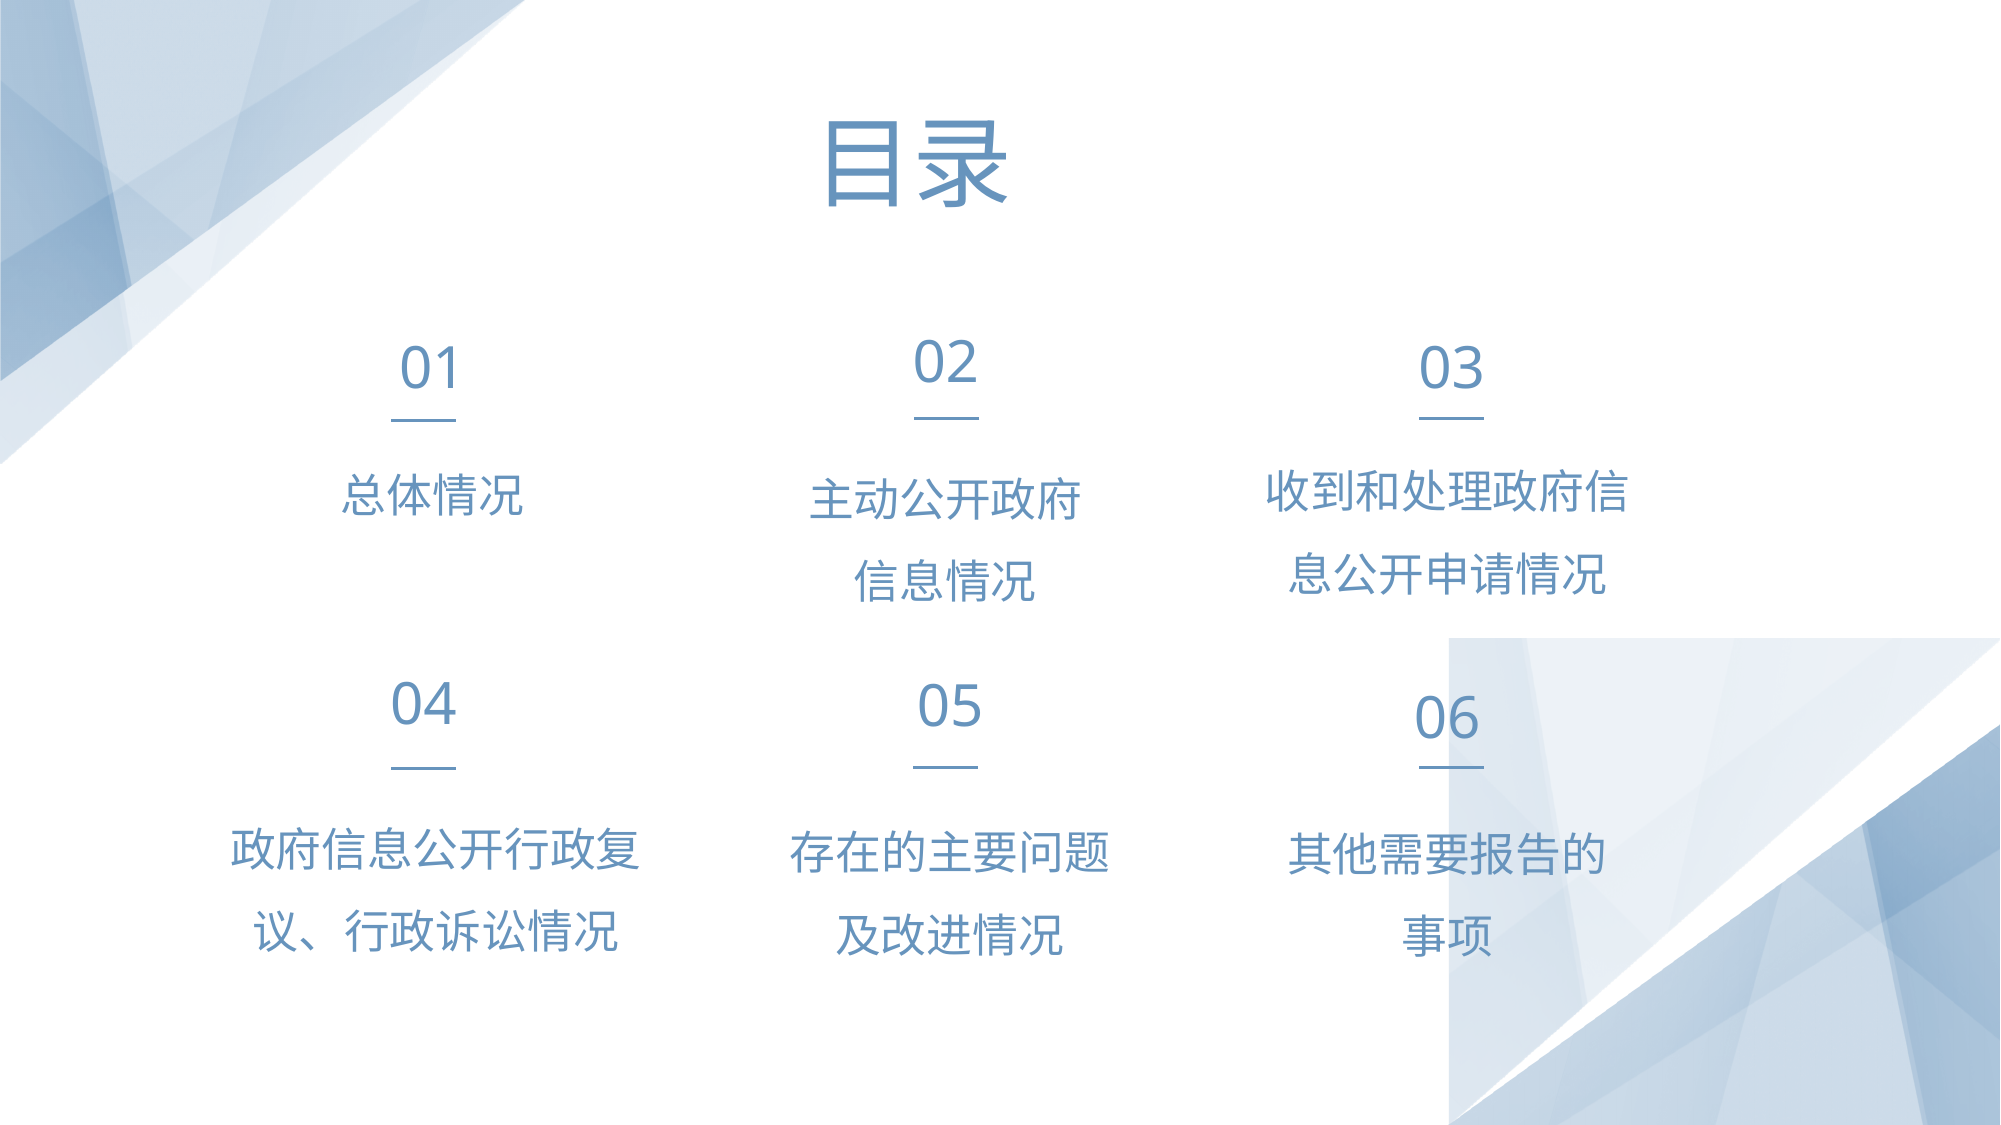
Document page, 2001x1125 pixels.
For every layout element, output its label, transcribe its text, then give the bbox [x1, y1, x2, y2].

text_box 总体情况 [236, 432, 629, 530]
text_box 政府信息公开行政复议、行政诉讼情况 [196, 785, 676, 966]
text_box 06 [1380, 673, 1448, 758]
text_box 主动公开政府 信息情况 [749, 435, 1142, 616]
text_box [1448, 638, 2000, 1125]
text_box 存在的主要问题及改进情况 [754, 788, 1146, 969]
text_box 收到和处理政府信息公开申请情况 [1227, 428, 1667, 608]
text_box 目录 [798, 32, 1093, 227]
text_box 03 [1384, 322, 1519, 408]
text_box 05 [882, 660, 1017, 746]
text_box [0, 0, 525, 464]
text_box 其他需要报告的事项 [1270, 790, 1448, 971]
text_box 02 [878, 316, 1013, 402]
text_box 04 [356, 659, 491, 744]
